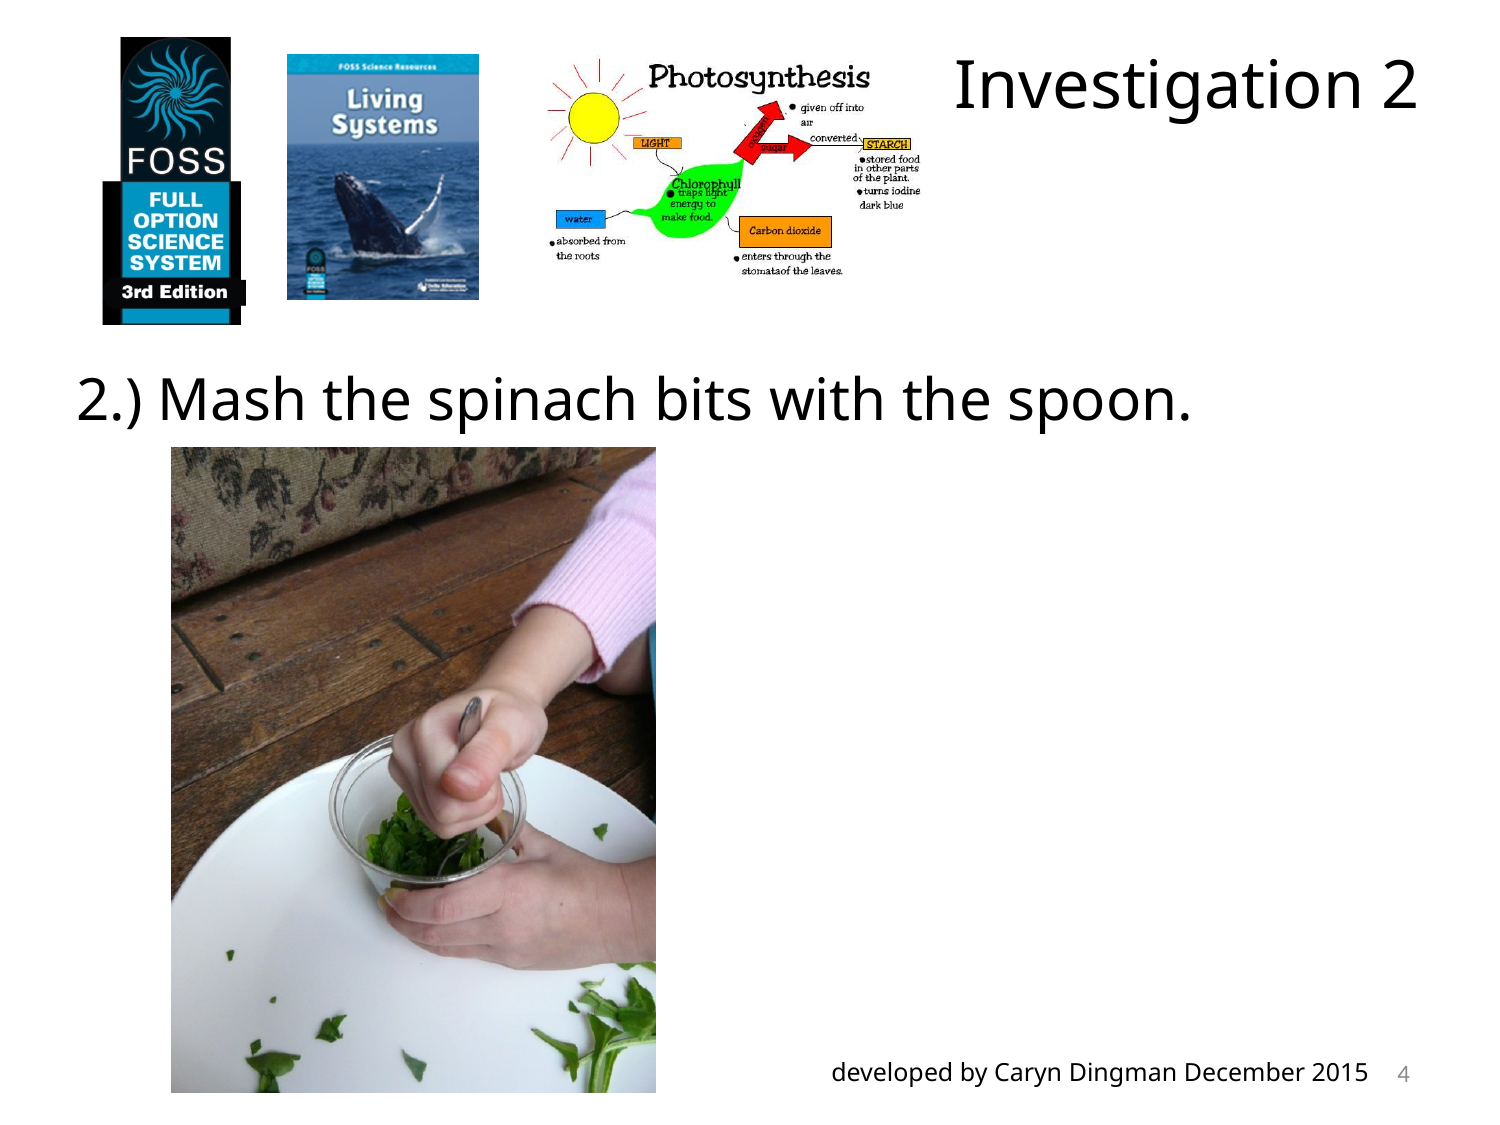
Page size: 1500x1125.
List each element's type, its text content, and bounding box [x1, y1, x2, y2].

picture [287, 74, 479, 300]
picture [546, 54, 922, 280]
text_box developed by Caryn Dingman December 2015 [816, 1049, 1074, 1094]
text_box 2.) Mash the spinach bits with the spoon. [61, 355, 1407, 440]
picture [339, 64, 359, 70]
picture [96, 37, 247, 330]
slide_number 4 [1074, 1042, 1425, 1103]
picture [363, 64, 392, 70]
text_box Investigation 2 [875, 34, 1500, 130]
picture [170, 447, 656, 1093]
picture [395, 64, 436, 70]
